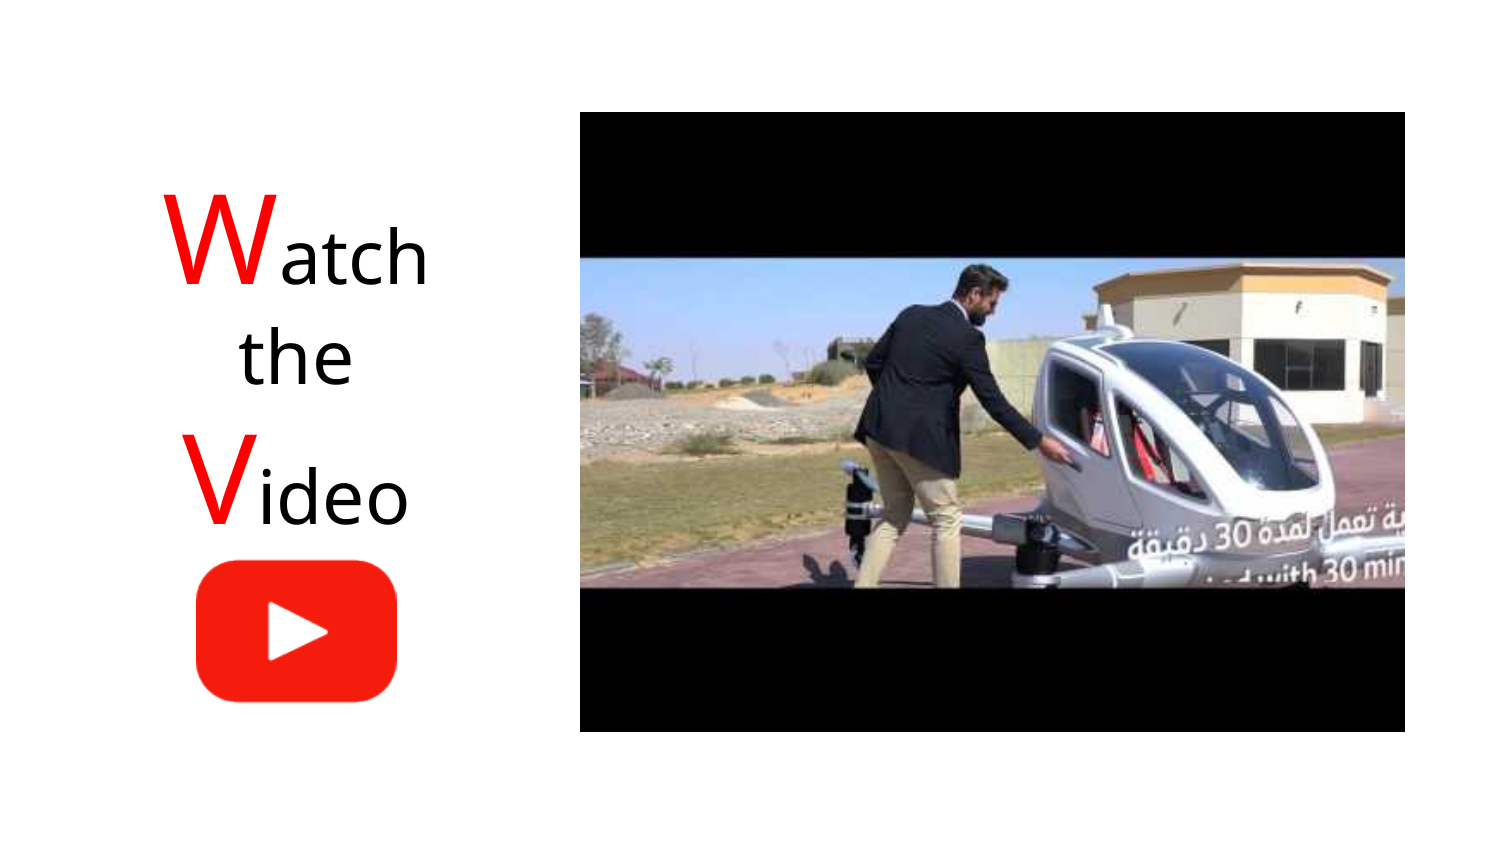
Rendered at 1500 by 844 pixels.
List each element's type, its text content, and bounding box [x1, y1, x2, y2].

text_box Watch the Video .... [73, 144, 520, 699]
picture [196, 530, 397, 732]
text_box [580, 112, 1405, 732]
